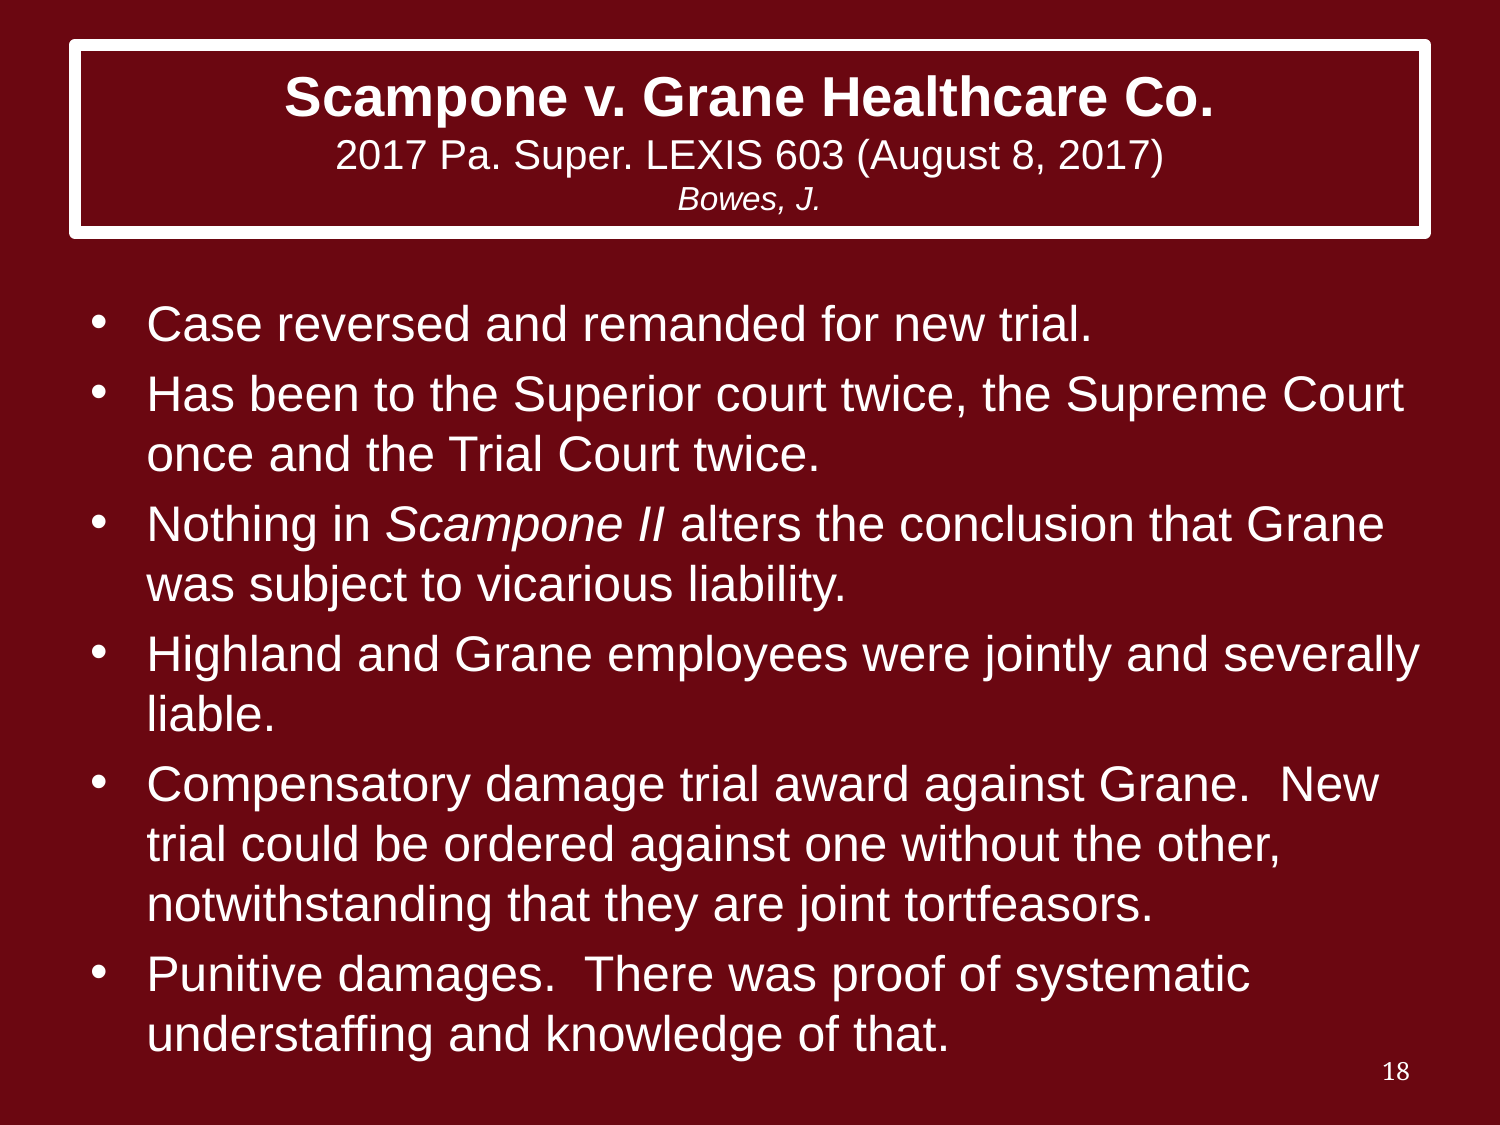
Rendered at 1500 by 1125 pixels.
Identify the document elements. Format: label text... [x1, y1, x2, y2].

title Scampone v. Grane Healthcare Co. 2017 Pa. Super. LEXIS 603 (August 8, 2017) Bowes, J. [75, 45, 1425, 233]
slide_number 18 [1074, 1042, 1425, 1103]
list Case reversed and remanded for new trial. Has been to the Superior court twice, the Supreme Court once and the Trial Court twice. Nothing in Scampone II alters the conclusion that Grane was subject to vicarious liability. Highland and Grane employees were jointly and severally liable. Compensatory damage trial award against Grane. New trial could be ordered against one without the other, notwithstanding that they are joint tortfeasors. Punitive damages. There was proof of systematic understaffing and knowledge of that. [75, 283, 1464, 1103]
